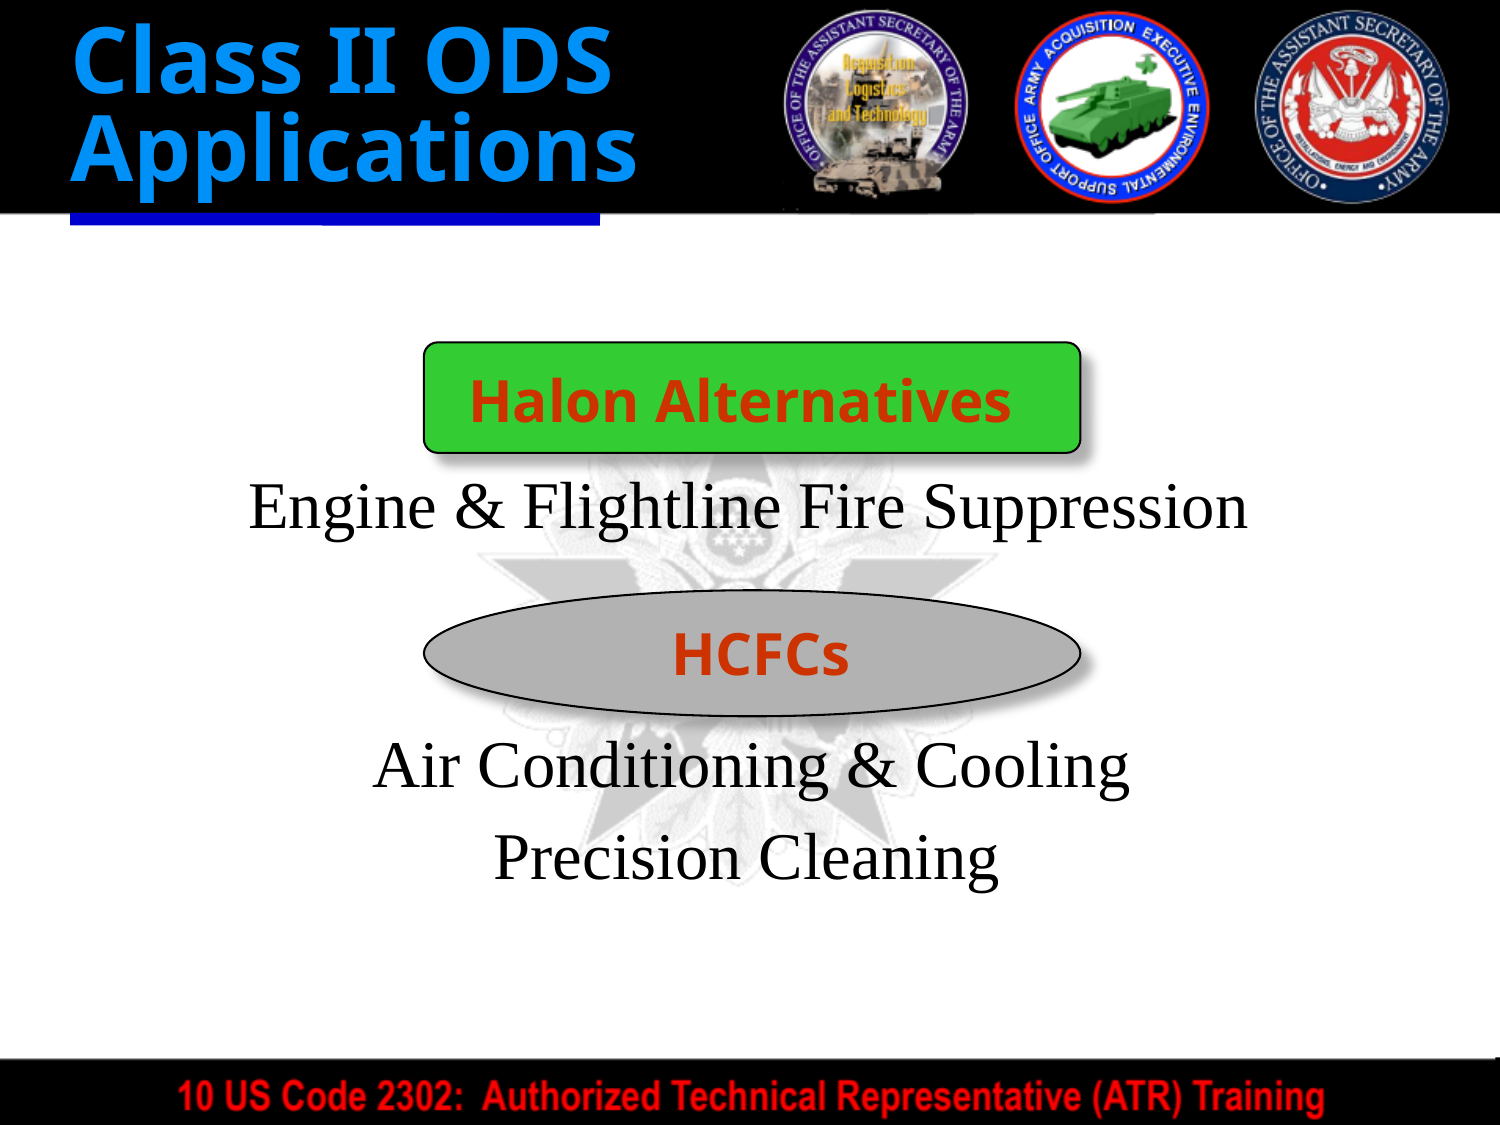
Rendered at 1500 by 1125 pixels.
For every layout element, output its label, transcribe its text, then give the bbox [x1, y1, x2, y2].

text_box Precision Cleaning [478, 809, 1016, 900]
text_box Air Conditioning & Cooling [356, 713, 1148, 809]
text_box HCFCs [558, 609, 963, 695]
title Class II ODS Applications [55, 25, 1331, 207]
text_box Engine & Flightline Fire Suppression [233, 454, 1267, 550]
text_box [423, 342, 1081, 454]
text_box [423, 590, 1081, 713]
